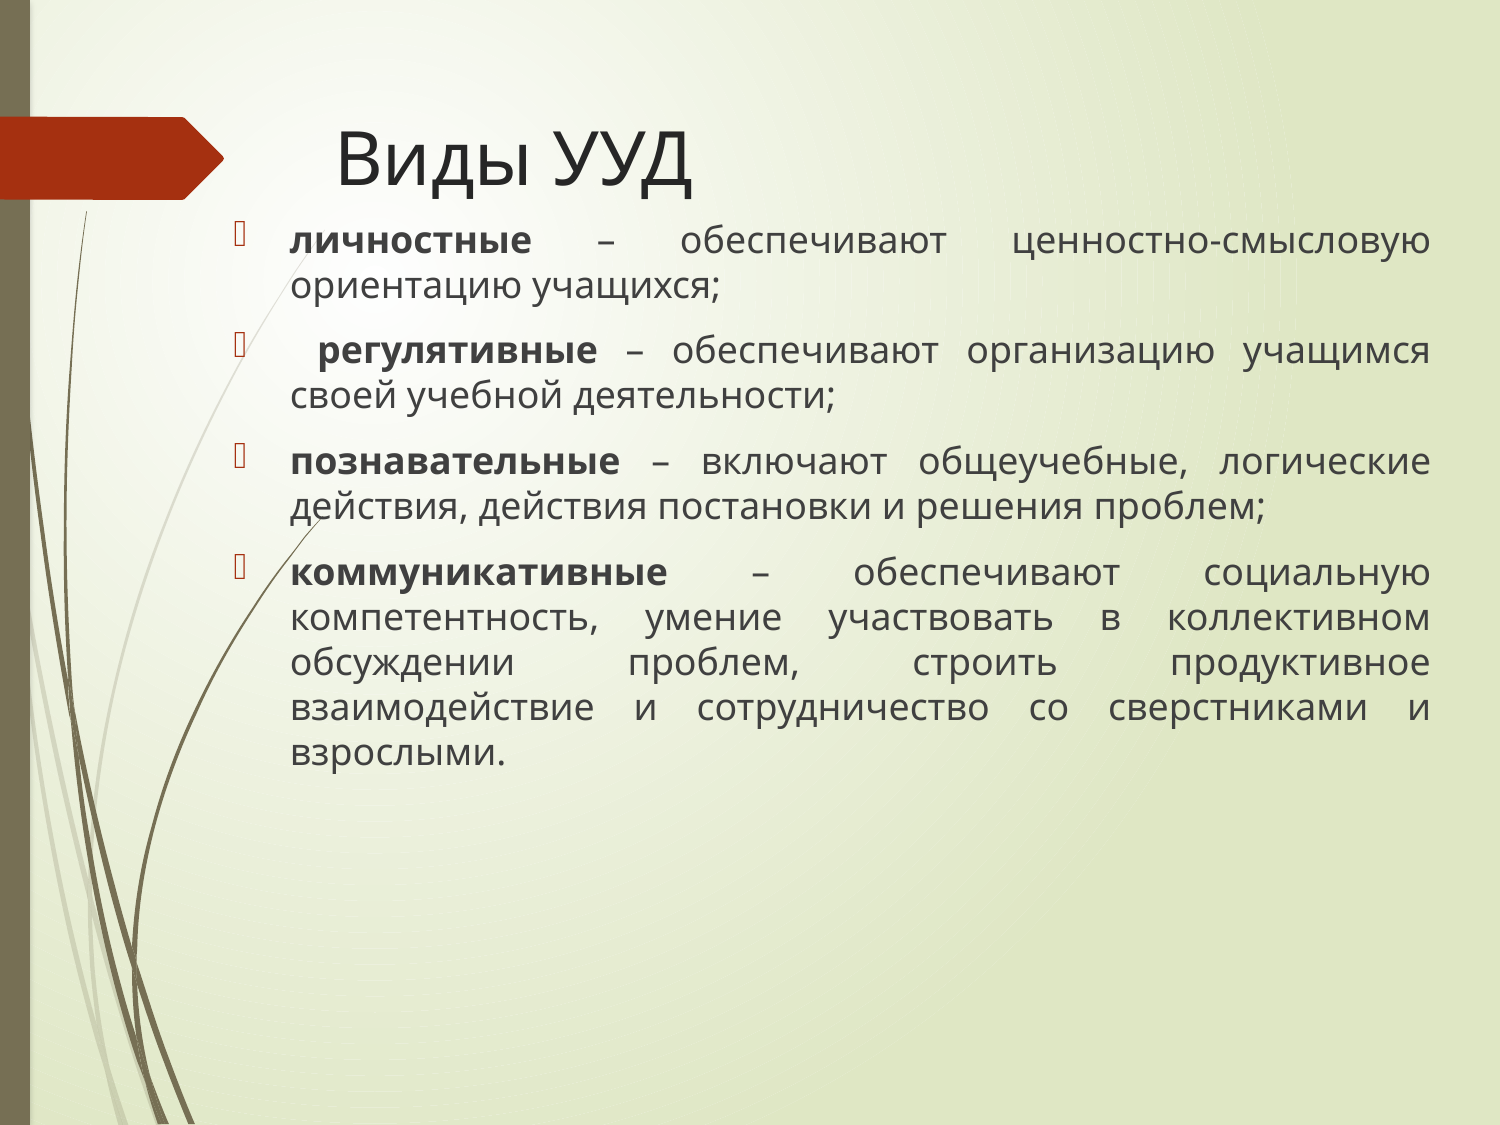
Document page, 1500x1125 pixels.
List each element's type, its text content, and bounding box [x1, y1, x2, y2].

list личностные – обеспечивают ценностно-смысловую ориентацию учащихся; регулятивные – обеспечивают организацию учащимся своей учебной деятельности; познавательные – включают общеучебные, логические действия, действия постановки и решения проблем; коммуникативные – обеспечивают социальную компетентность, умение участвовать в коллективном обсуждении проблем, строить продуктивное взаимодействие и сотрудничество со сверстниками и взрослыми. [218, 208, 1447, 1047]
title Виды УУД [319, 102, 1400, 208]
